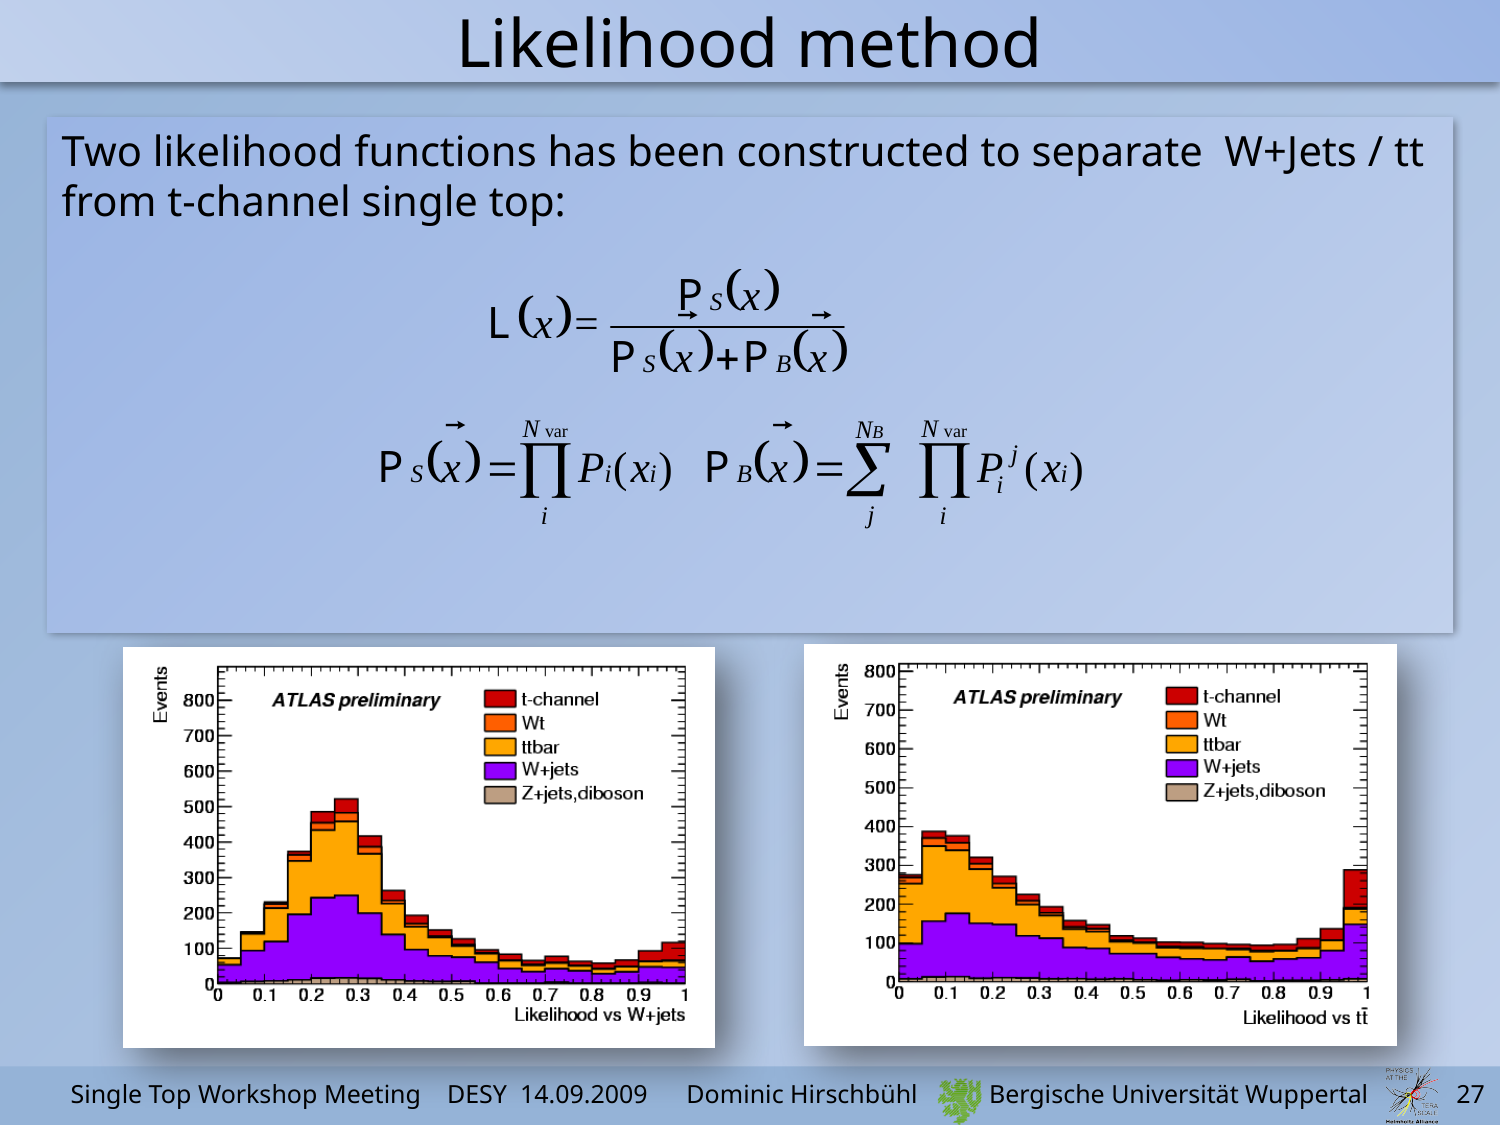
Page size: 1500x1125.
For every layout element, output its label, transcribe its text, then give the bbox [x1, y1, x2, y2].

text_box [374, 409, 682, 534]
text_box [480, 269, 852, 389]
text_box Two likelihood functions has been constructed to separate W+Jets / tt from t-channel single top: [46, 117, 1454, 633]
slide_number 27 [1442, 1065, 1500, 1125]
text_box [700, 409, 1091, 537]
picture [804, 644, 1397, 1046]
picture [122, 646, 716, 1049]
title Likelihood method [0, 0, 1500, 82]
footer Single Top Workshop Meeting DESY 14.09.2009 Dominic Hirschbühl Bergische Universität Wuppertal [0, 1065, 1442, 1125]
